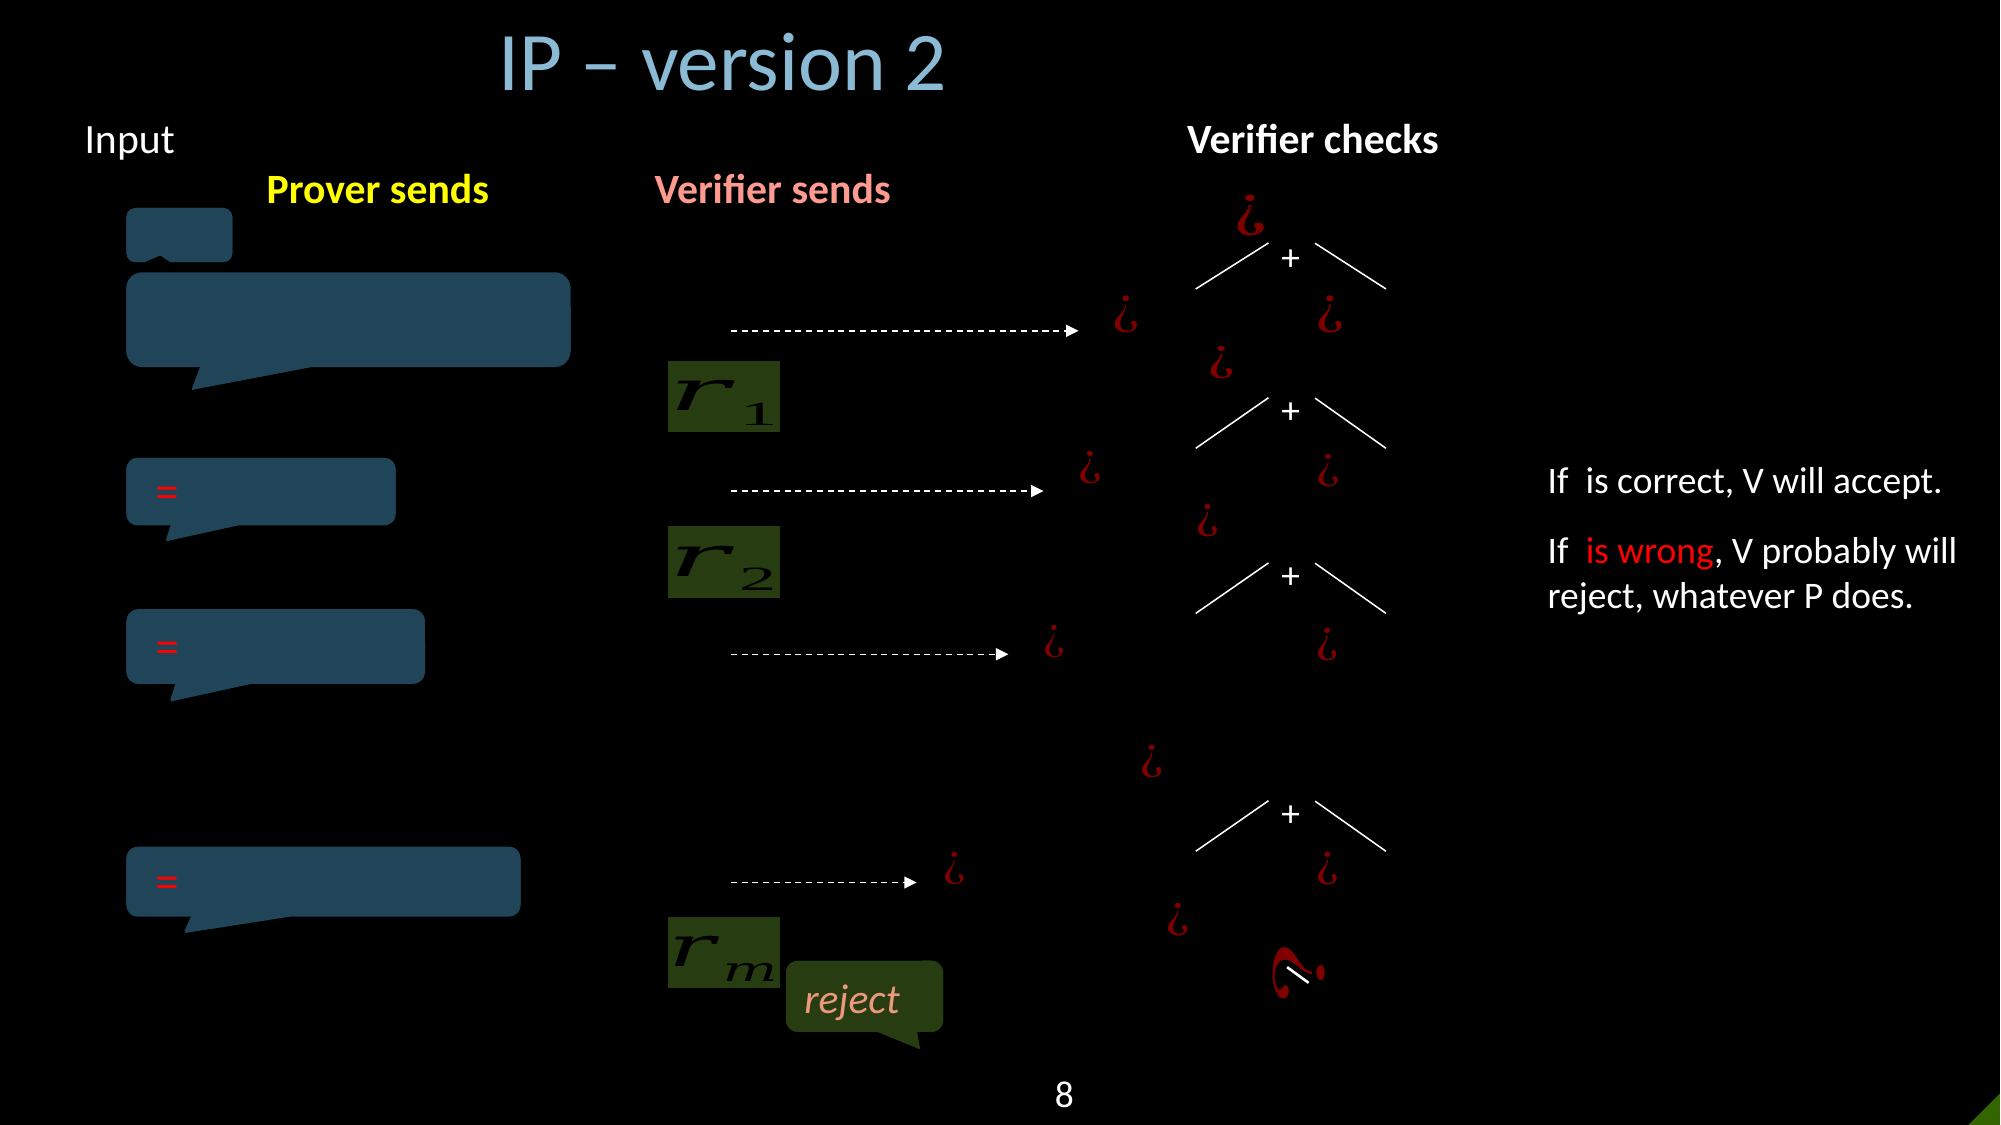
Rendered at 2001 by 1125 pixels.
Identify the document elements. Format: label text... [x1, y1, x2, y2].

text_box [1968, 1093, 2000, 1125]
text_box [730, 282, 1471, 348]
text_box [1195, 781, 1386, 852]
text_box reject [786, 960, 944, 1050]
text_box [1189, 941, 1422, 1039]
text_box Verifier sends [639, 154, 906, 219]
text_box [1195, 225, 1386, 282]
text_box Verifier checks [1172, 104, 1455, 170]
text_box 8 [1039, 1062, 1089, 1123]
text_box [1195, 378, 1386, 449]
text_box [1195, 543, 1386, 614]
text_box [1287, 967, 1309, 983]
text_box Prover sends [251, 154, 505, 219]
